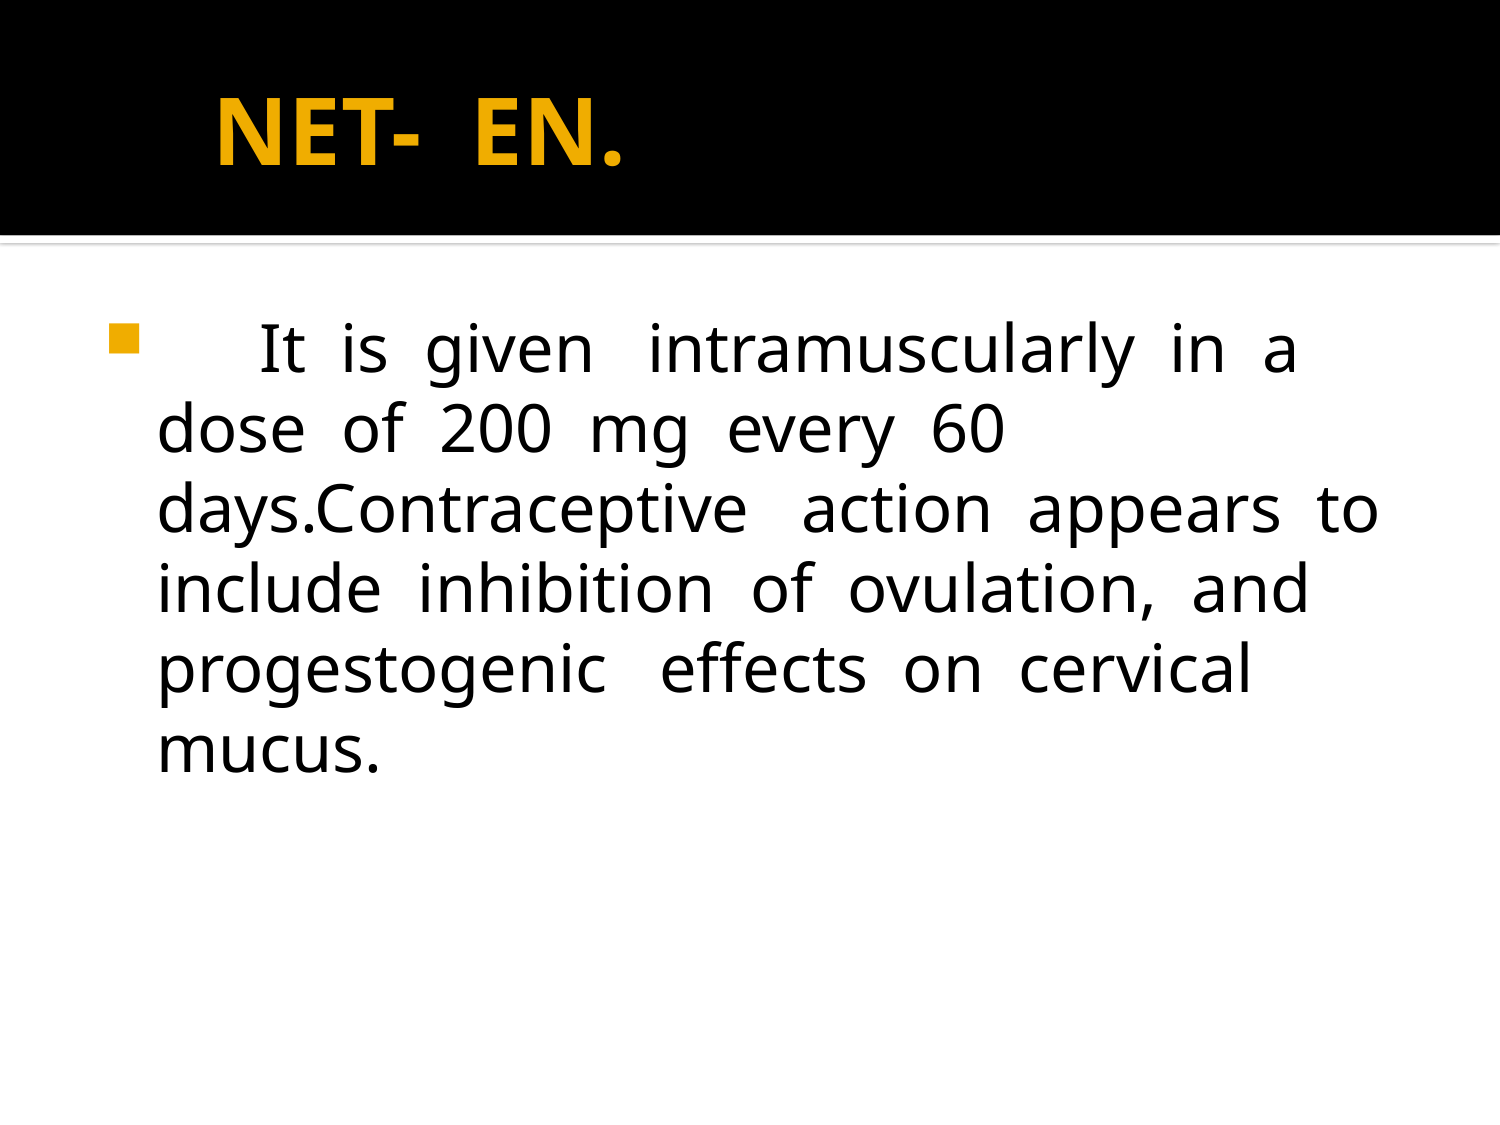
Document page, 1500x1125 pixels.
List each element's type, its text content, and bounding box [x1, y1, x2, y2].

list It is given intramuscularly in a dose of 200 mg every 60 days.Contraceptive action appears to include inhibition of ovulation, and progestogenic effects on cervical mucus. [75, 291, 1425, 1050]
title NET- EN. [75, 25, 1425, 231]
